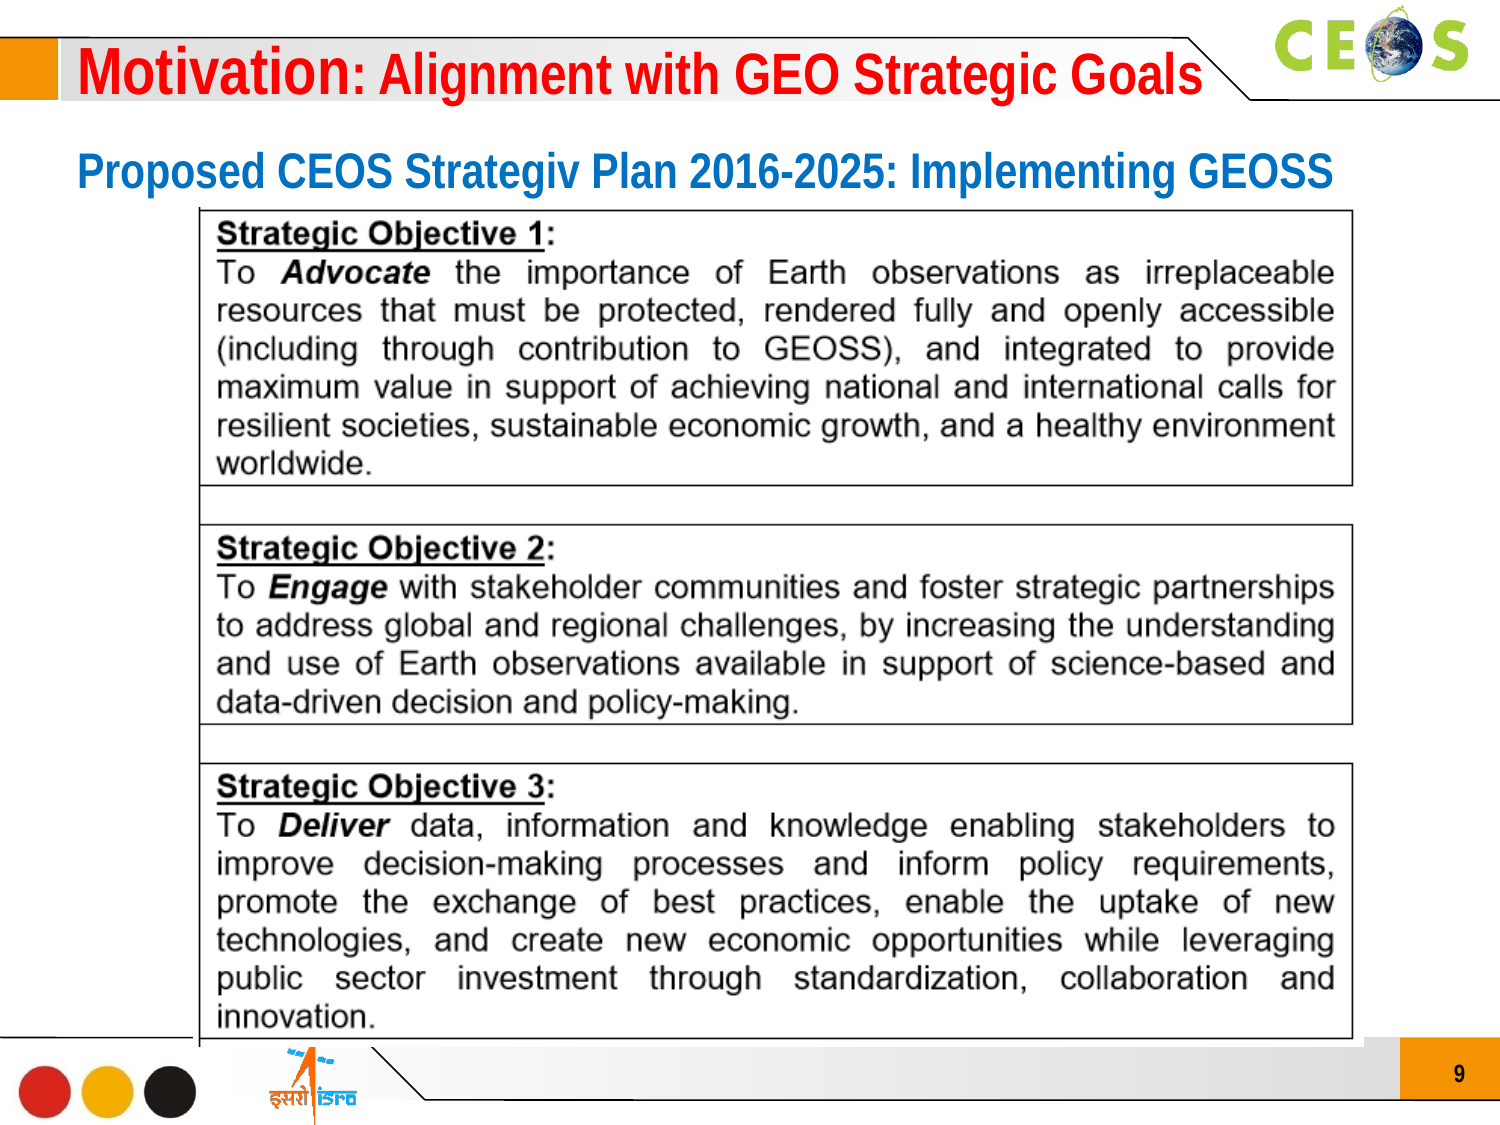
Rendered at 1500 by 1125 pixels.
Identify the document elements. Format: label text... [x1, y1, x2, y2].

picture [12, 1062, 200, 1122]
picture [1275, 5, 1468, 82]
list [193, 207, 1364, 1047]
picture [262, 1047, 362, 1125]
text_box Motivation: Alignment with GEO Strategic Goals Proposed CEOS Strategiv Plan 2016-2025: Implementing GEOSS [69, 20, 1343, 206]
